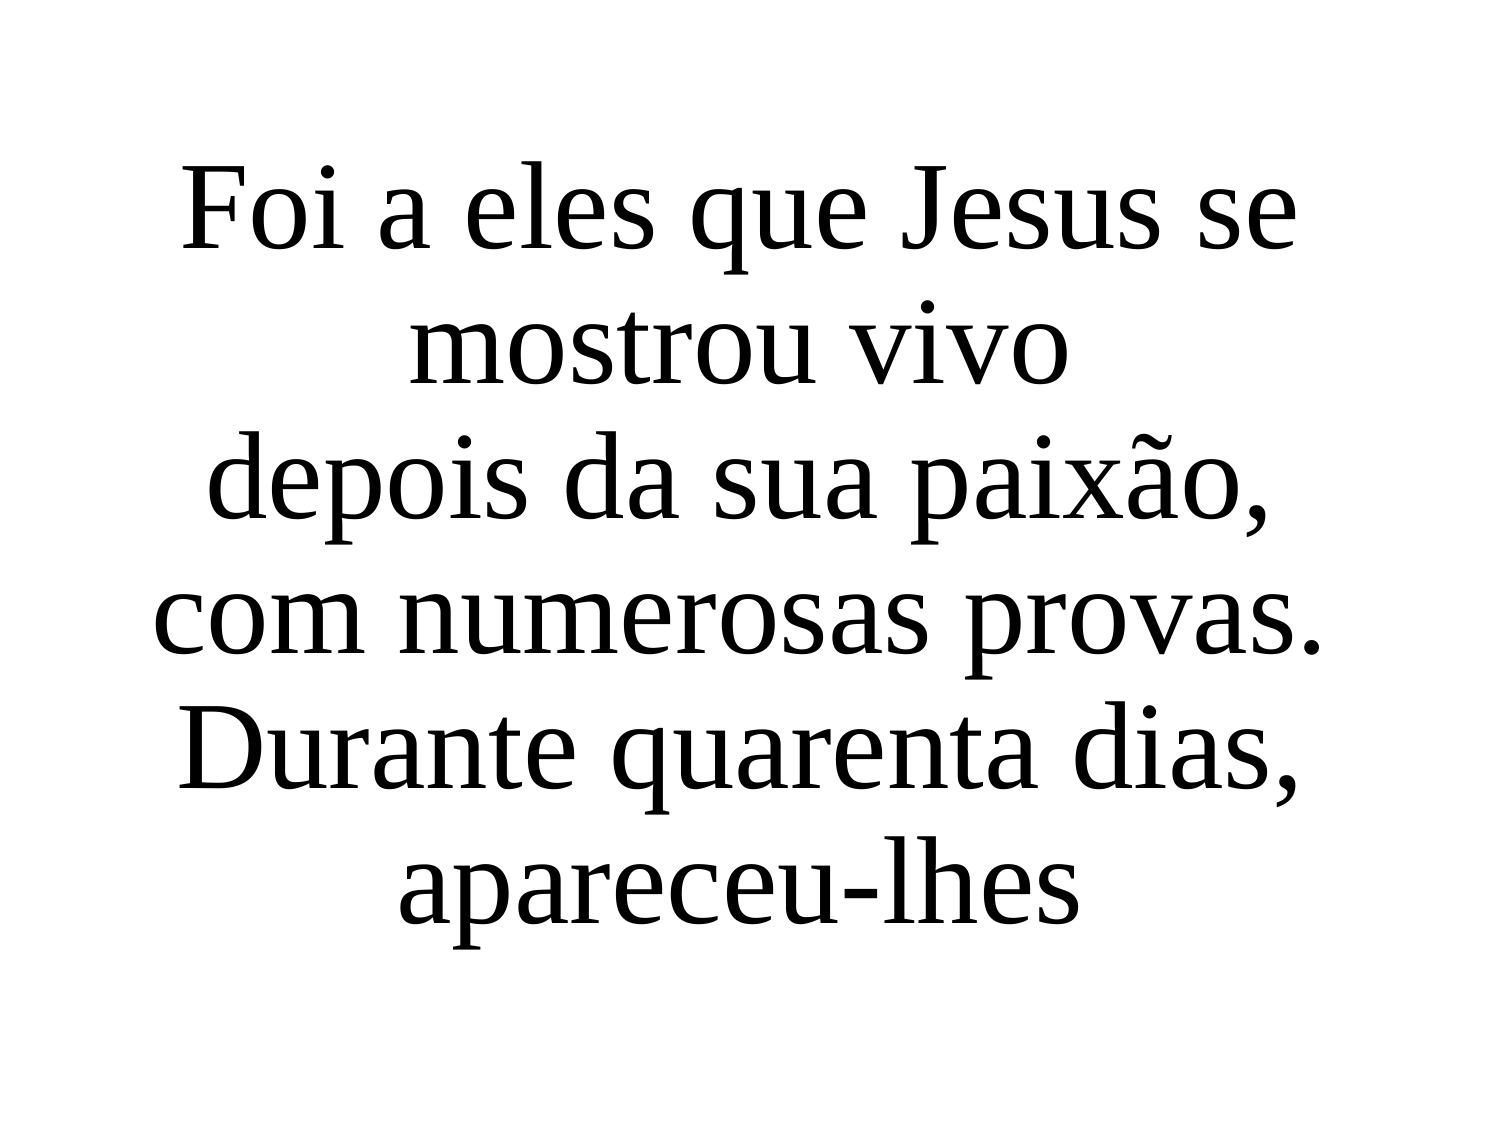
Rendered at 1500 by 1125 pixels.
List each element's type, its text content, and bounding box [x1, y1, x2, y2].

list Foi a eles que Jesus se mostrou vivo depois da sua paixão, com numerosas provas. Durante quarenta dias, apareceu-lhes [83, 53, 1397, 1038]
